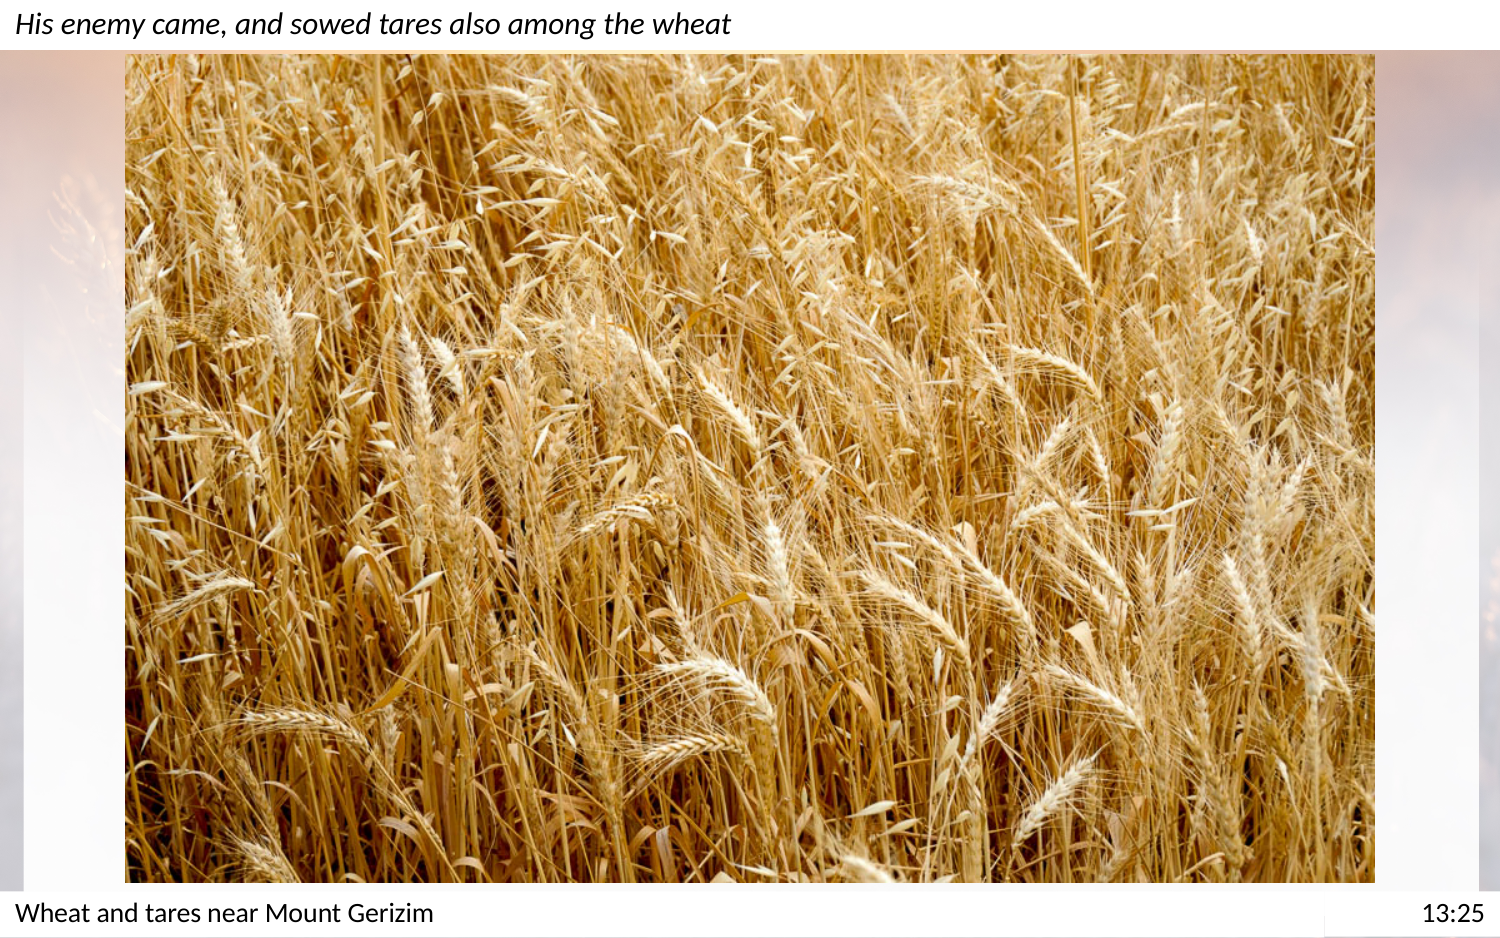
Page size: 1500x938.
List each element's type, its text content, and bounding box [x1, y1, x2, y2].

list 13:25 [1324, 891, 1500, 937]
list Wheat and tares near Mount Gerizim [0, 891, 1325, 938]
picture [0, 50, 1500, 891]
title His enemy came, and sowed tares also among the wheat [0, 0, 1500, 50]
